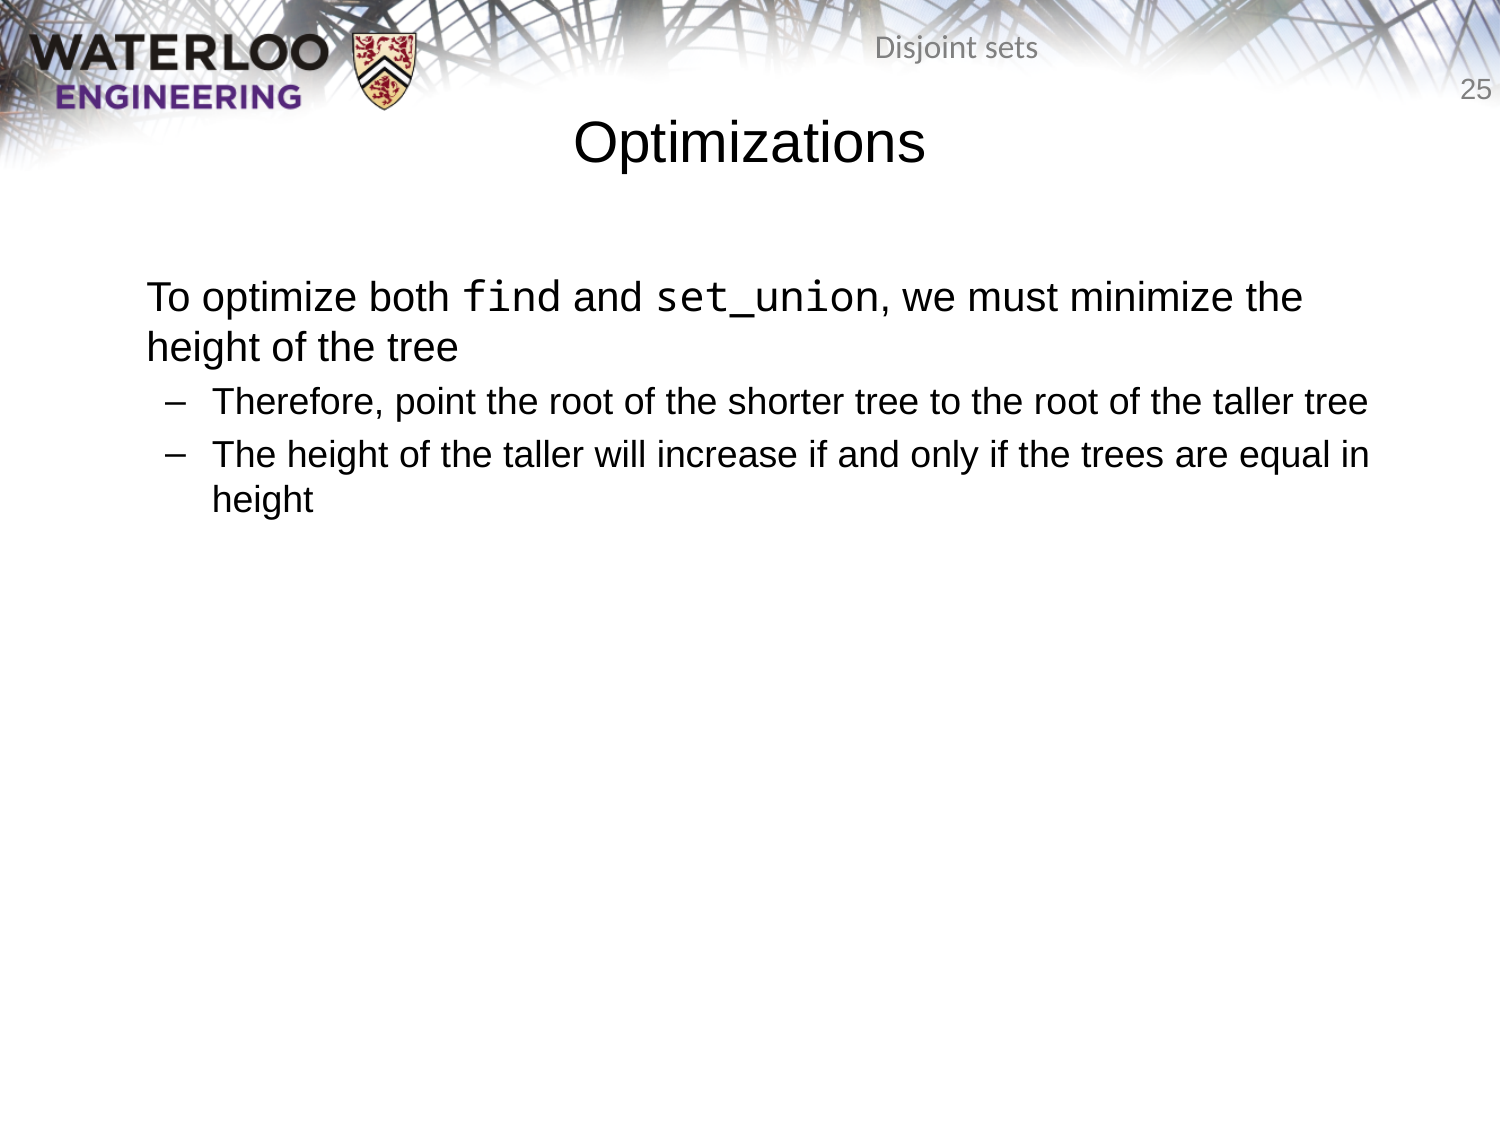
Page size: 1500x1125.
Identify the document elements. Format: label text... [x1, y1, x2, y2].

list To optimize both find and set_union, we must minimize the height of the tree Therefore, point the root of the shorter tree to the root of the taller tree The height of the taller will increase if and only if the trees are equal in height [74, 262, 1426, 1006]
picture [0, 0, 1500, 1125]
title Optimizations [74, 44, 1426, 233]
